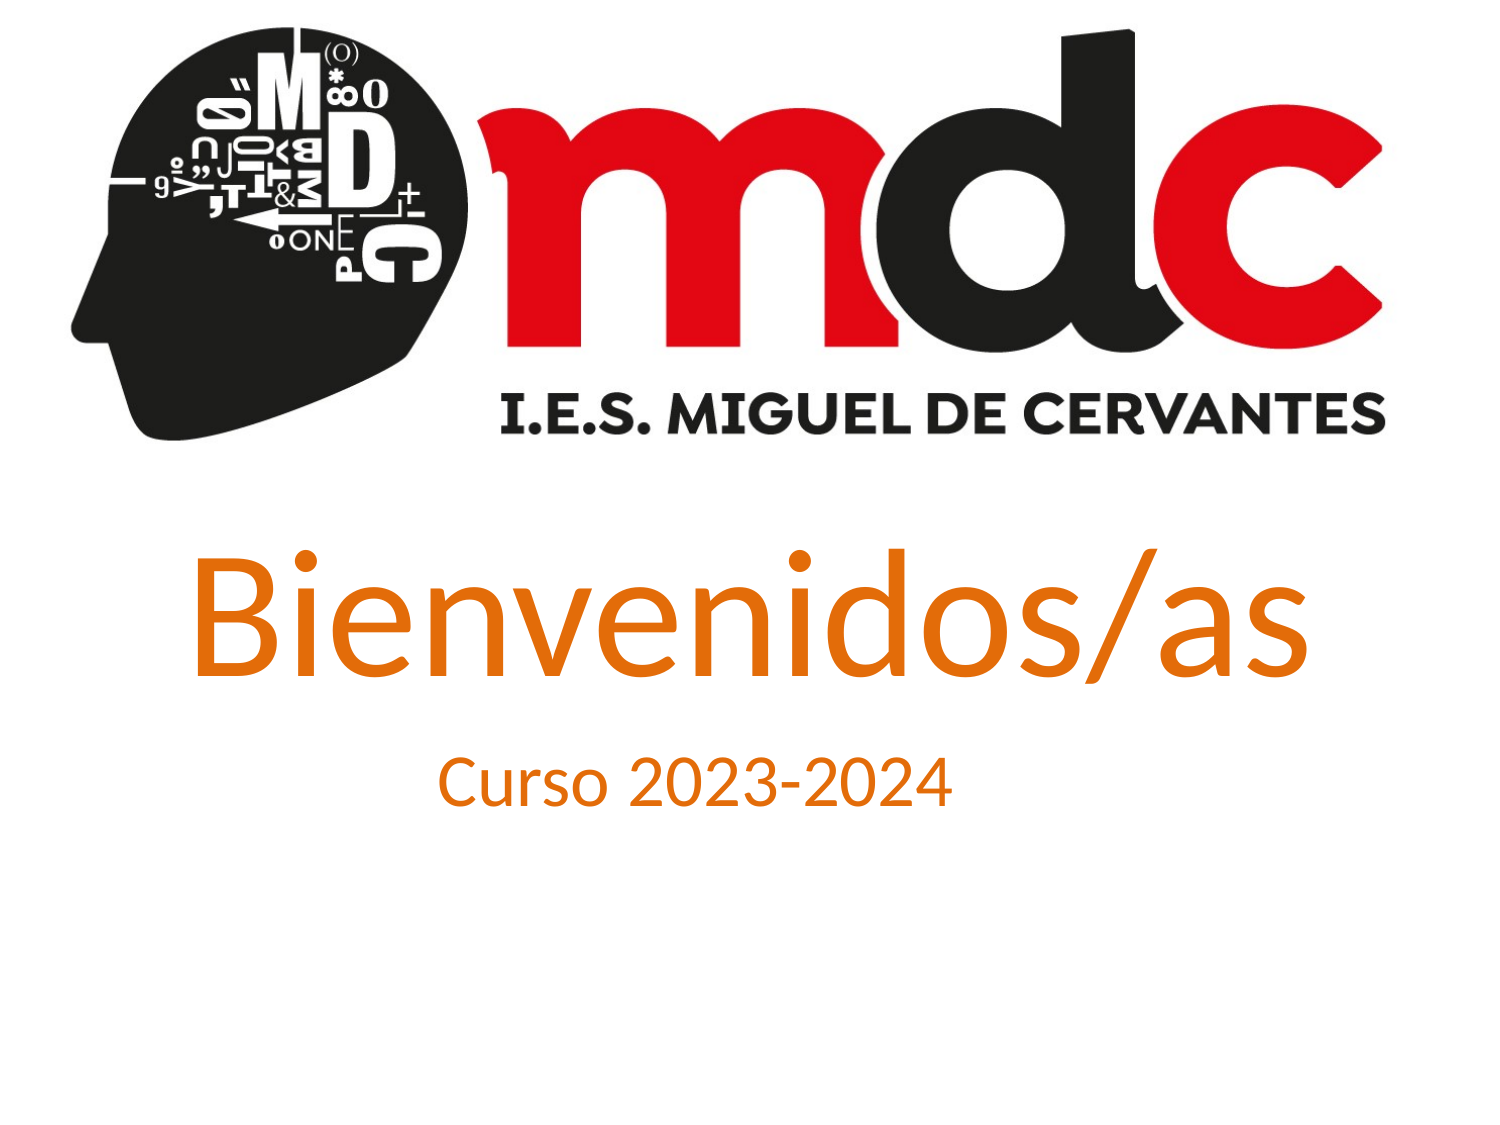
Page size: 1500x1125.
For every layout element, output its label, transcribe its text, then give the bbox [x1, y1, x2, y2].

title Bienvenidos/as [112, 493, 1388, 725]
text_box Curso 2023-2024 [422, 724, 1179, 830]
picture [24, 0, 1475, 484]
